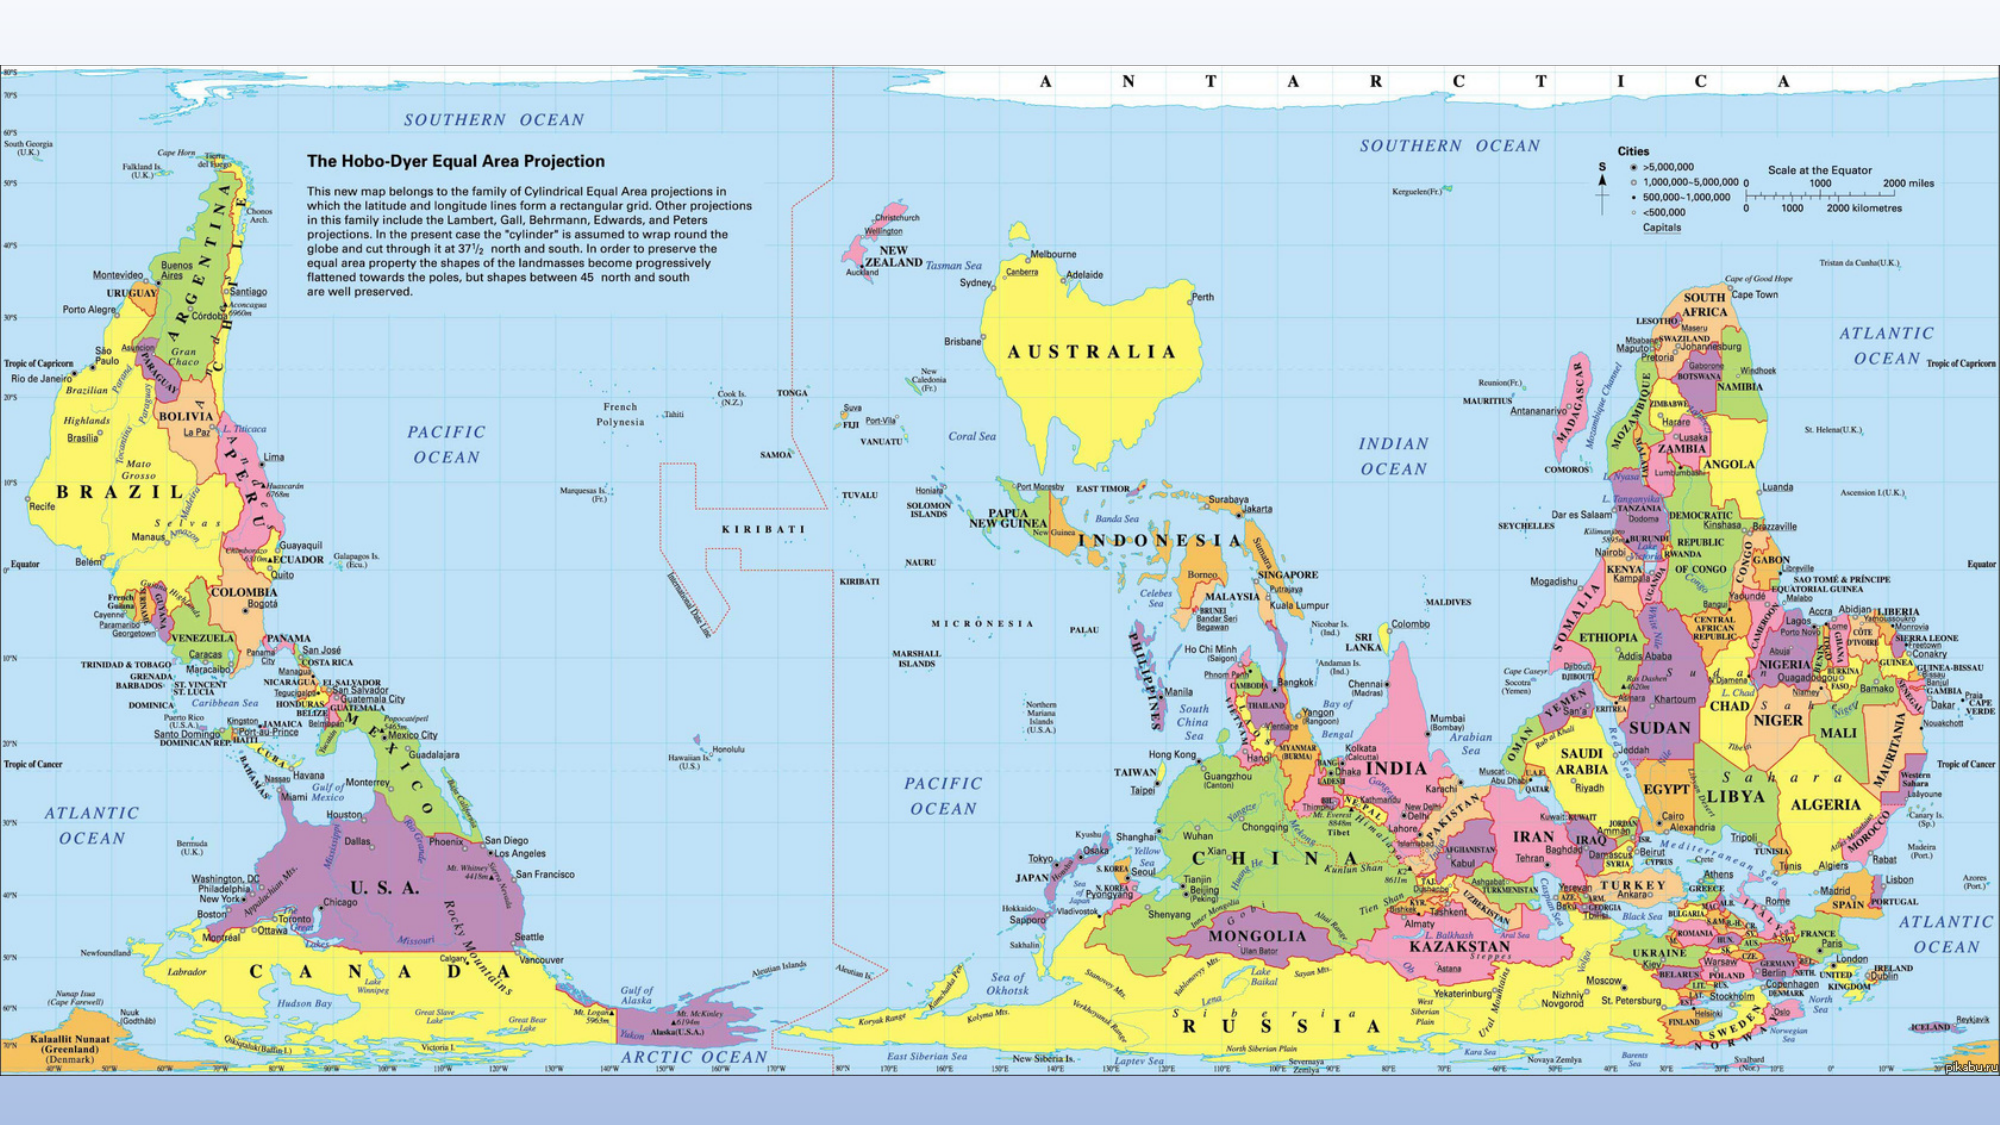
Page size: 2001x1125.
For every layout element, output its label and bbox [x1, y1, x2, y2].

picture [0, 64, 2000, 1076]
